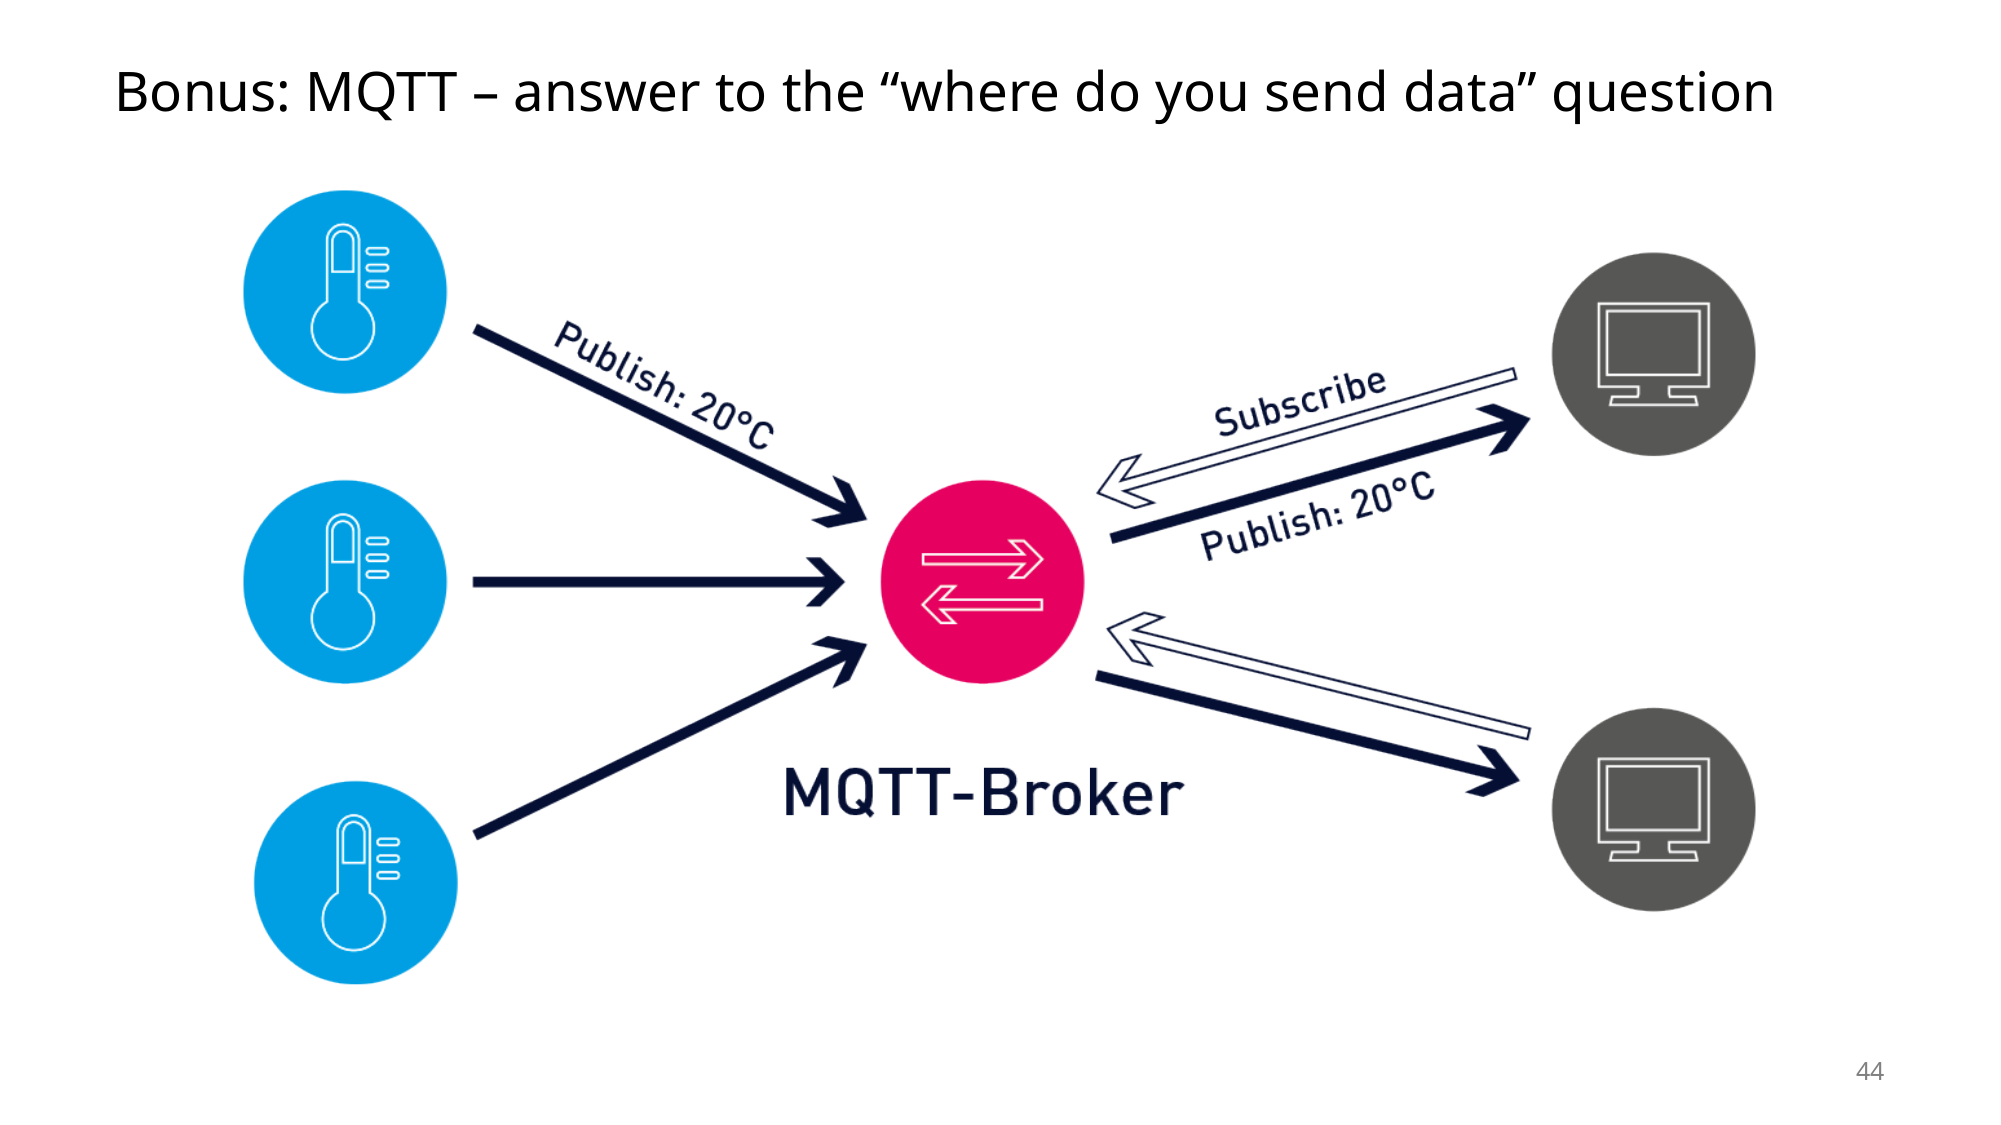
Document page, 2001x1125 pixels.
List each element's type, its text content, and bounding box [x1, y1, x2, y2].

slide_number 44 [1749, 1042, 1900, 1103]
title Bonus: MQTT – answer to the “where do you send data” question [99, 37, 1900, 150]
picture [224, 180, 1775, 995]
